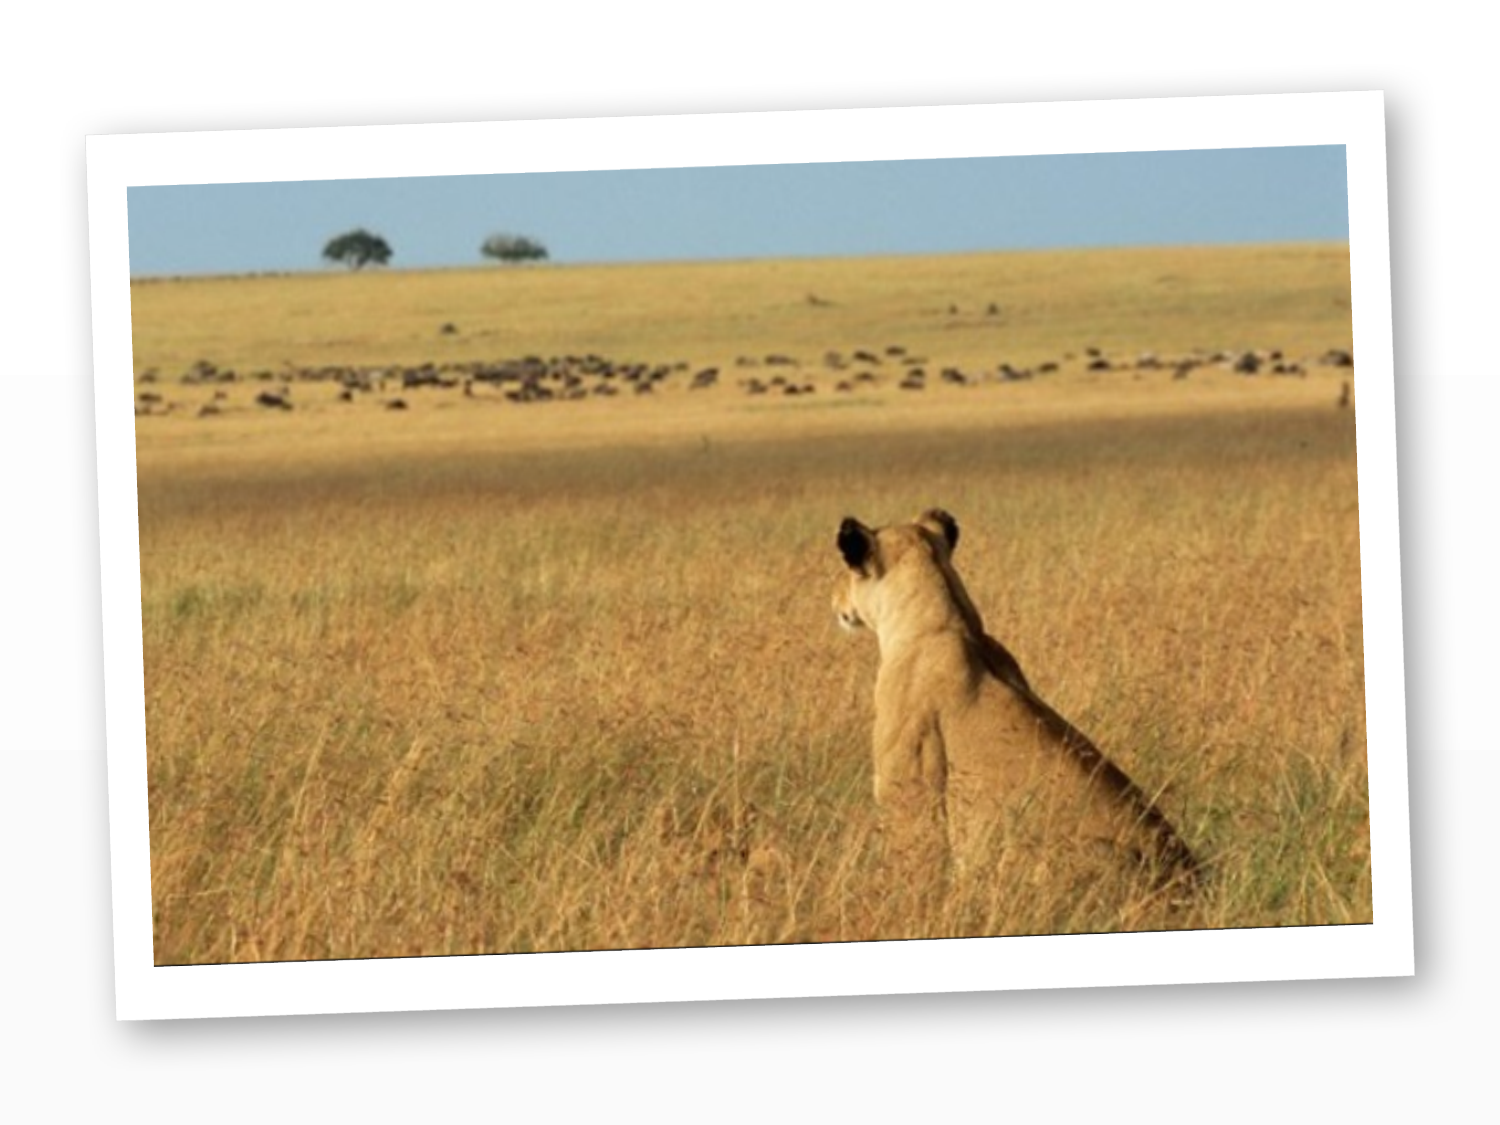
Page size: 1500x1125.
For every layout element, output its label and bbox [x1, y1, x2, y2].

picture [126, 145, 1374, 966]
text_box [84, 88, 1416, 1023]
text_box [0, 0, 1500, 1125]
